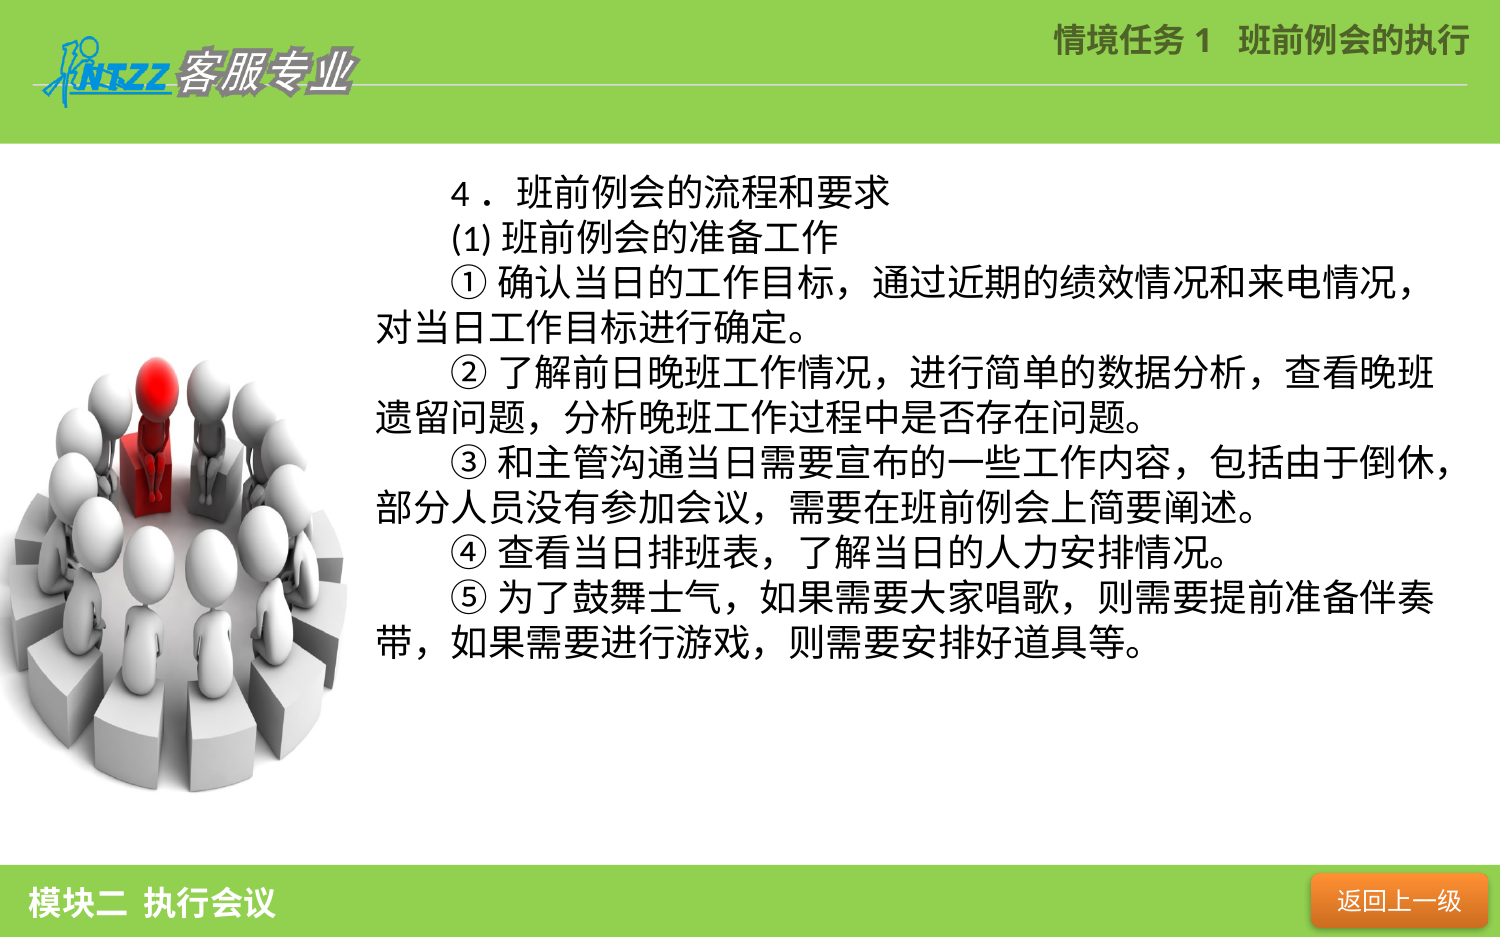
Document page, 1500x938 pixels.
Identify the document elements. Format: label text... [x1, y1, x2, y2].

text_box [0, 0, 1500, 144]
picture [0, 314, 356, 836]
picture [67, 36, 362, 108]
picture [101, 73, 111, 85]
picture [40, 36, 85, 108]
text_box 模块二 执行会议 [17, 876, 337, 928]
text_box [0, 864, 1500, 937]
picture [74, 48, 86, 66]
text_box 情境任务1 班前例会的执行 [1033, 13, 1483, 65]
text_box 返回上一级 [1311, 873, 1489, 929]
picture [85, 85, 92, 91]
picture [74, 64, 84, 87]
picture [63, 44, 75, 72]
picture [82, 40, 96, 55]
text_box 4．班前例会的流程和要求 (1)班前例会的准备工作 ①确认当日的工作目标，通过近期的绩效情况和来电情况，对当日工作目标进行确定。 ②了解前日晚班工作情况，进行简单的数据分析，查看晚班遗留问题，分析晚班工作过程中是否存在问题。 ③和主管沟通当日需要宣布的一些工作内容，包括由于倒休，部分人员没有参加会议，需要在班前例会上简要阐述。 ④查看当日排班表，了解当日的人力安排情况。 ⑤为了鼓舞士气，如果需要大家唱歌，则需要提前准备伴奏带，如果需要进行游戏，则需要安排好道具等。 [360, 161, 1483, 672]
